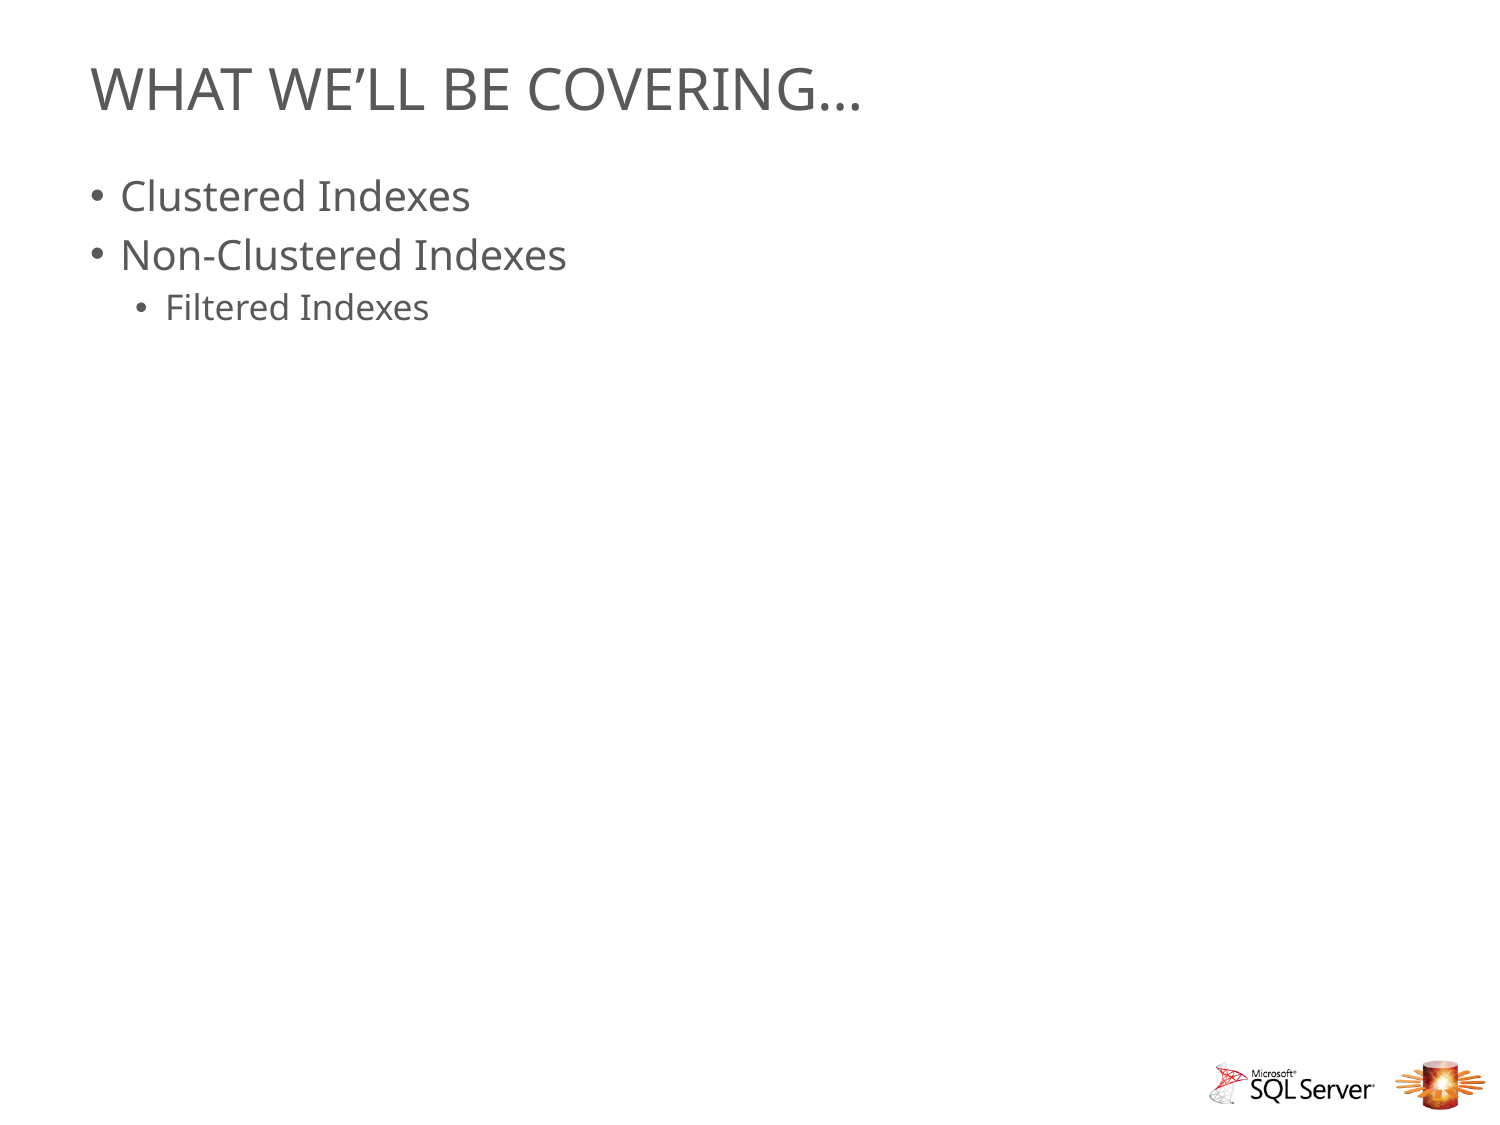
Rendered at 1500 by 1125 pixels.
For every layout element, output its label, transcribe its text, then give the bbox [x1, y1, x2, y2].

picture [1209, 1062, 1375, 1104]
title What we’ll be covering… [75, 45, 1425, 138]
list Clustered Indexes Non-Clustered Indexes Filtered Indexes [75, 162, 1425, 1013]
picture [1393, 1054, 1488, 1112]
